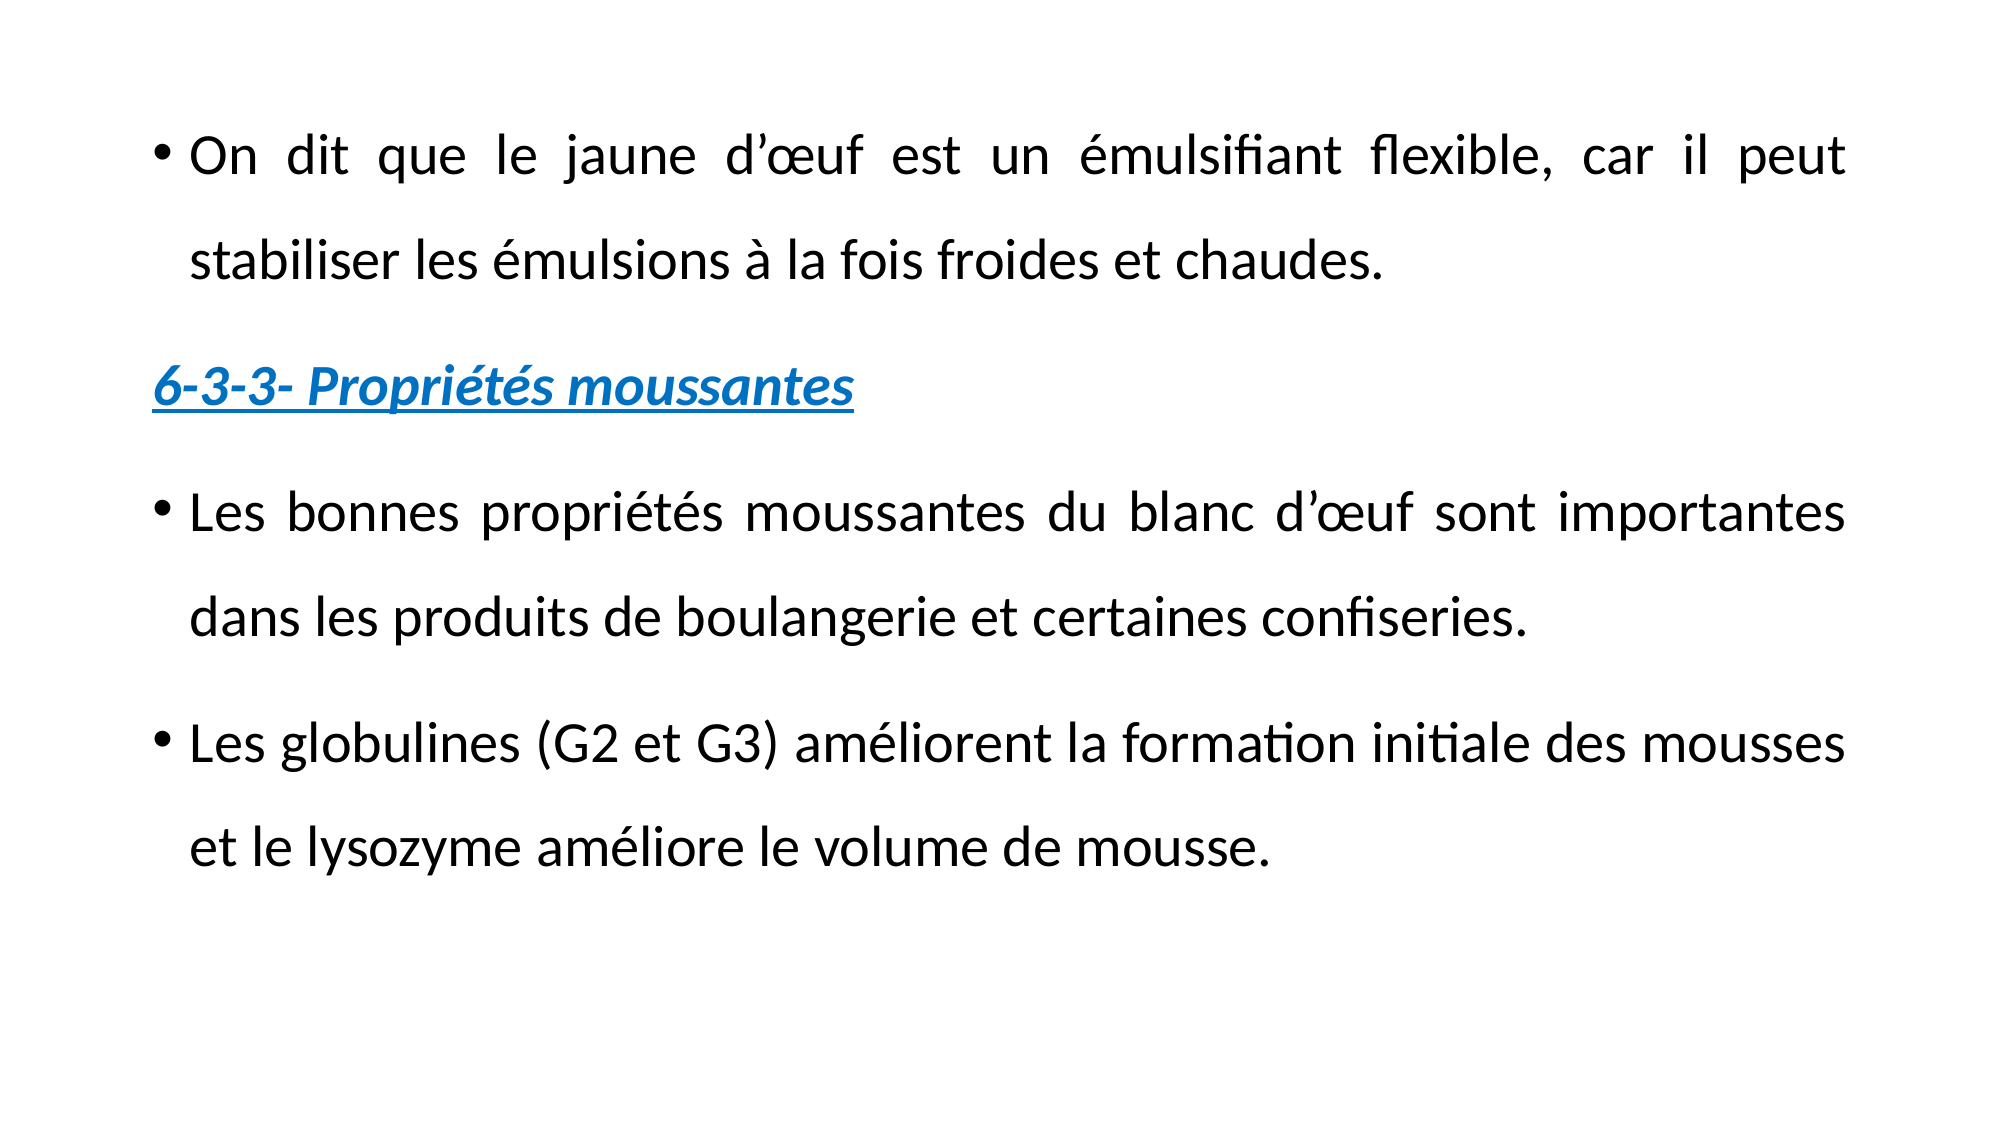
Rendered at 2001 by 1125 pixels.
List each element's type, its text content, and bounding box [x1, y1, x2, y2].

list On dit que le jaune d’œuf est un émulsifiant flexible, car il peut stabiliser les émulsions à la fois froides et chaudes. 6-3-3- Propriétés moussantes Les bonnes propriétés moussantes du blanc d’œuf sont importantes dans les produits de boulangerie et certaines confiseries. Les globulines (G2 et G3) améliorent la formation initiale des mousses et le lysozyme améliore le volume de mousse. [137, 73, 1863, 1014]
